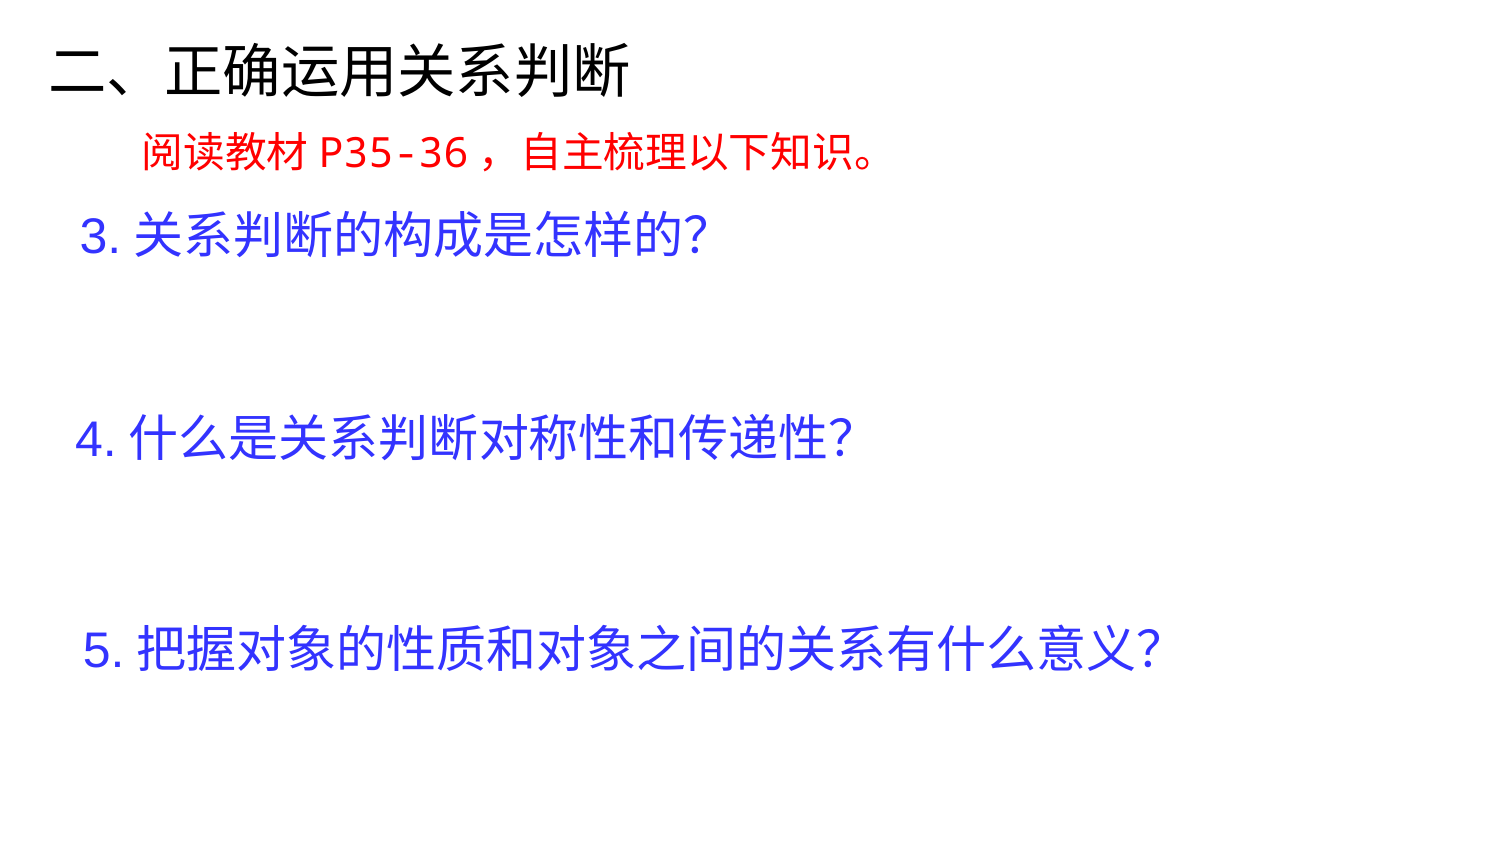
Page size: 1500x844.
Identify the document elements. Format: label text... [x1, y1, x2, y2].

text_box 5.把握对象的性质和对象之间的关系有什么意义？ [68, 610, 1202, 685]
text_box 阅读教材P35-36，自主梳理以下知识。 [126, 118, 911, 183]
text_box 二、正确运用关系判断 [33, 27, 646, 112]
text_box 4.什么是关系判断对称性和传递性？ [60, 399, 894, 475]
text_box 3.关系判断的构成是怎样的？ [64, 196, 749, 272]
